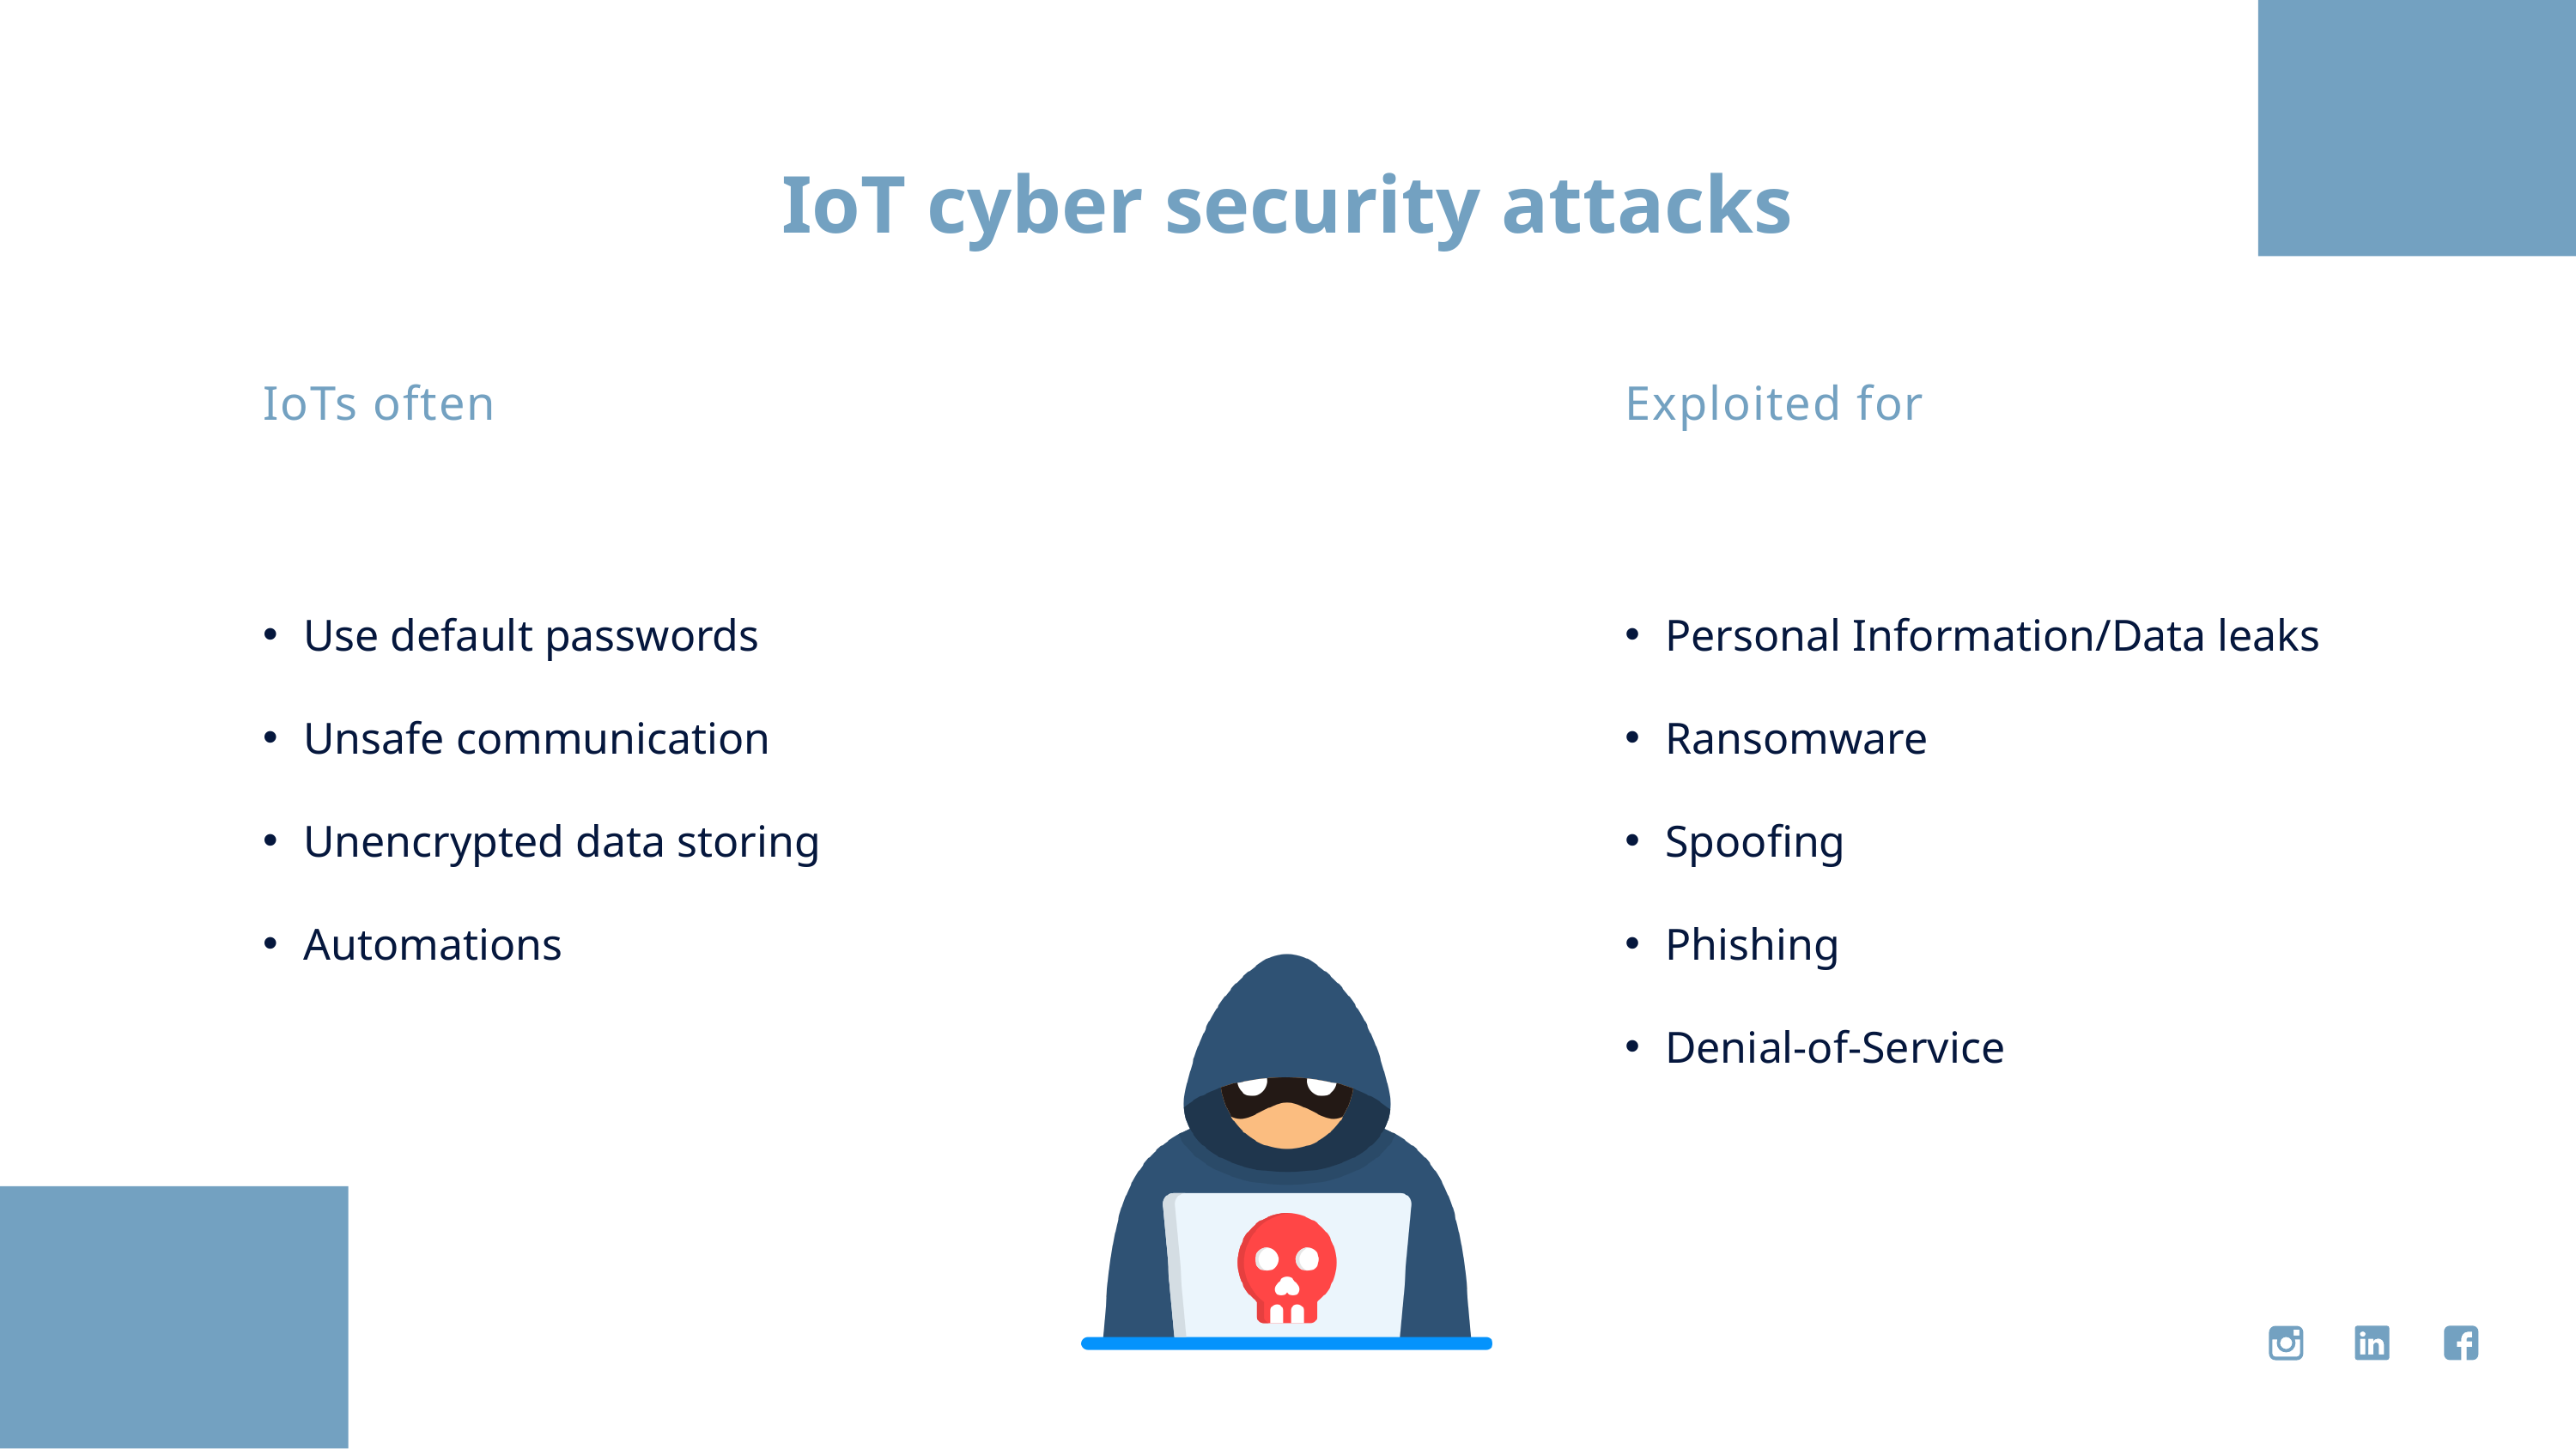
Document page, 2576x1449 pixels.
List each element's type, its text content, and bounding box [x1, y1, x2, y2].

text_box Exploited for [1612, 367, 2251, 437]
text_box [2257, 0, 2576, 257]
picture [1081, 946, 1492, 1357]
text_box [0, 1185, 349, 1449]
text_box IoT cyber security attacks [586, 148, 1989, 256]
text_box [2269, 1325, 2479, 1361]
text_box Use default passwords Unsafe communication Unencrypted data storing Automations [250, 549, 928, 975]
text_box IoTs often [250, 367, 1402, 436]
text_box Personal Information/Data leaks Ransomware Spoofing Phishing Denial-of-Service [1612, 549, 2396, 1310]
